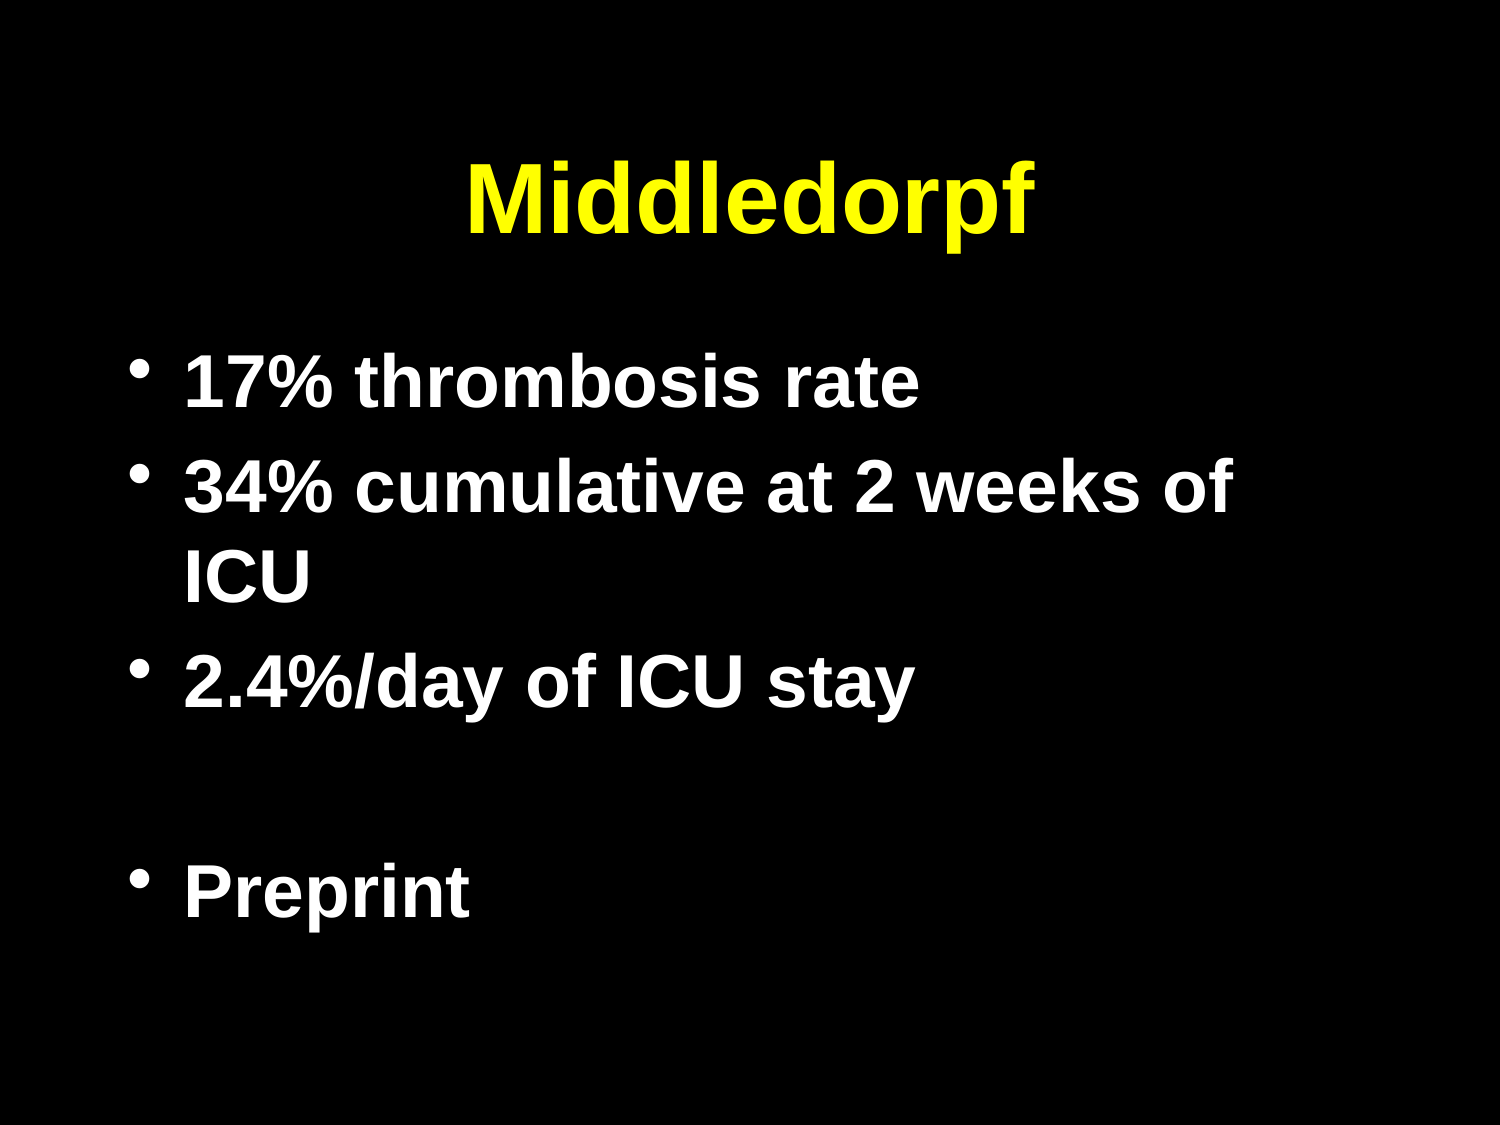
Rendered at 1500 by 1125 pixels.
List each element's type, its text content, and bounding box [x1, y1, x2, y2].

title Middledorpf [112, 99, 1388, 288]
list 17% thrombosis rate 34% cumulative at 2 weeks of ICU 2.4%/day of ICU stay Preprint [112, 324, 1388, 1000]
